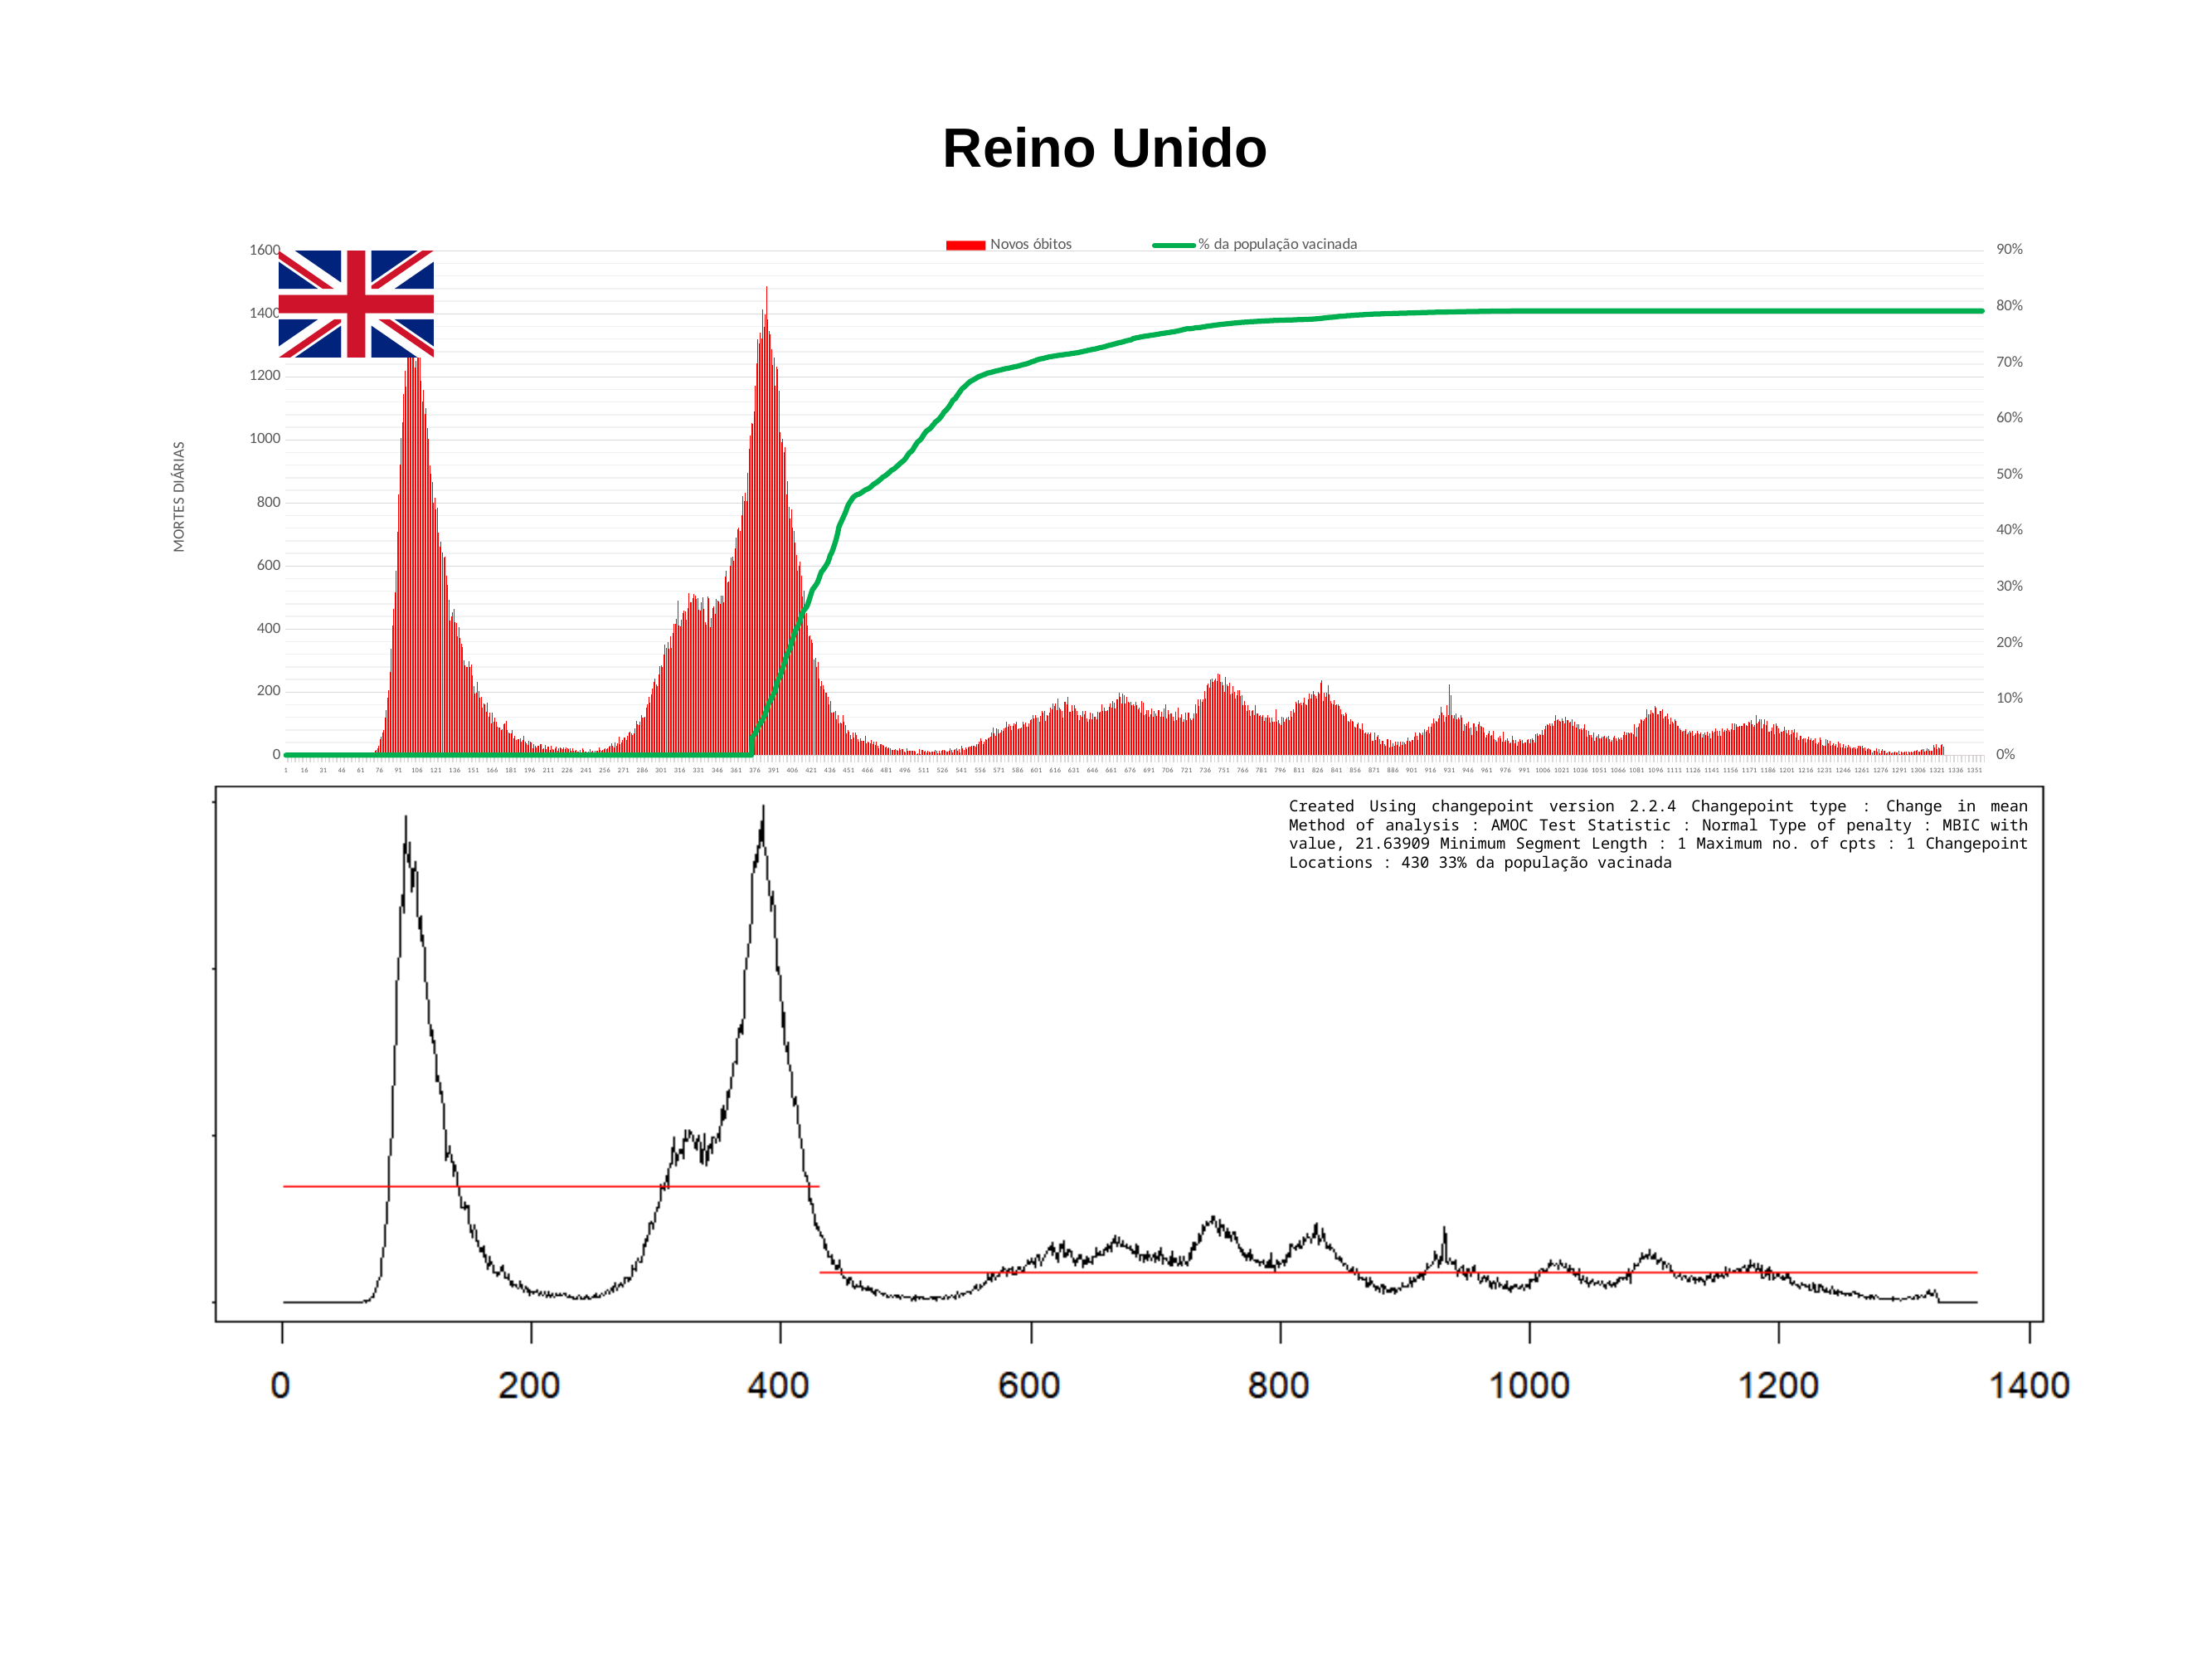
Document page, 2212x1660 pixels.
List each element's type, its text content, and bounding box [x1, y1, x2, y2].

picture [279, 251, 434, 358]
chart [152, 209, 2060, 786]
title Reino Unido [152, 88, 2060, 209]
picture [211, 786, 2088, 1424]
